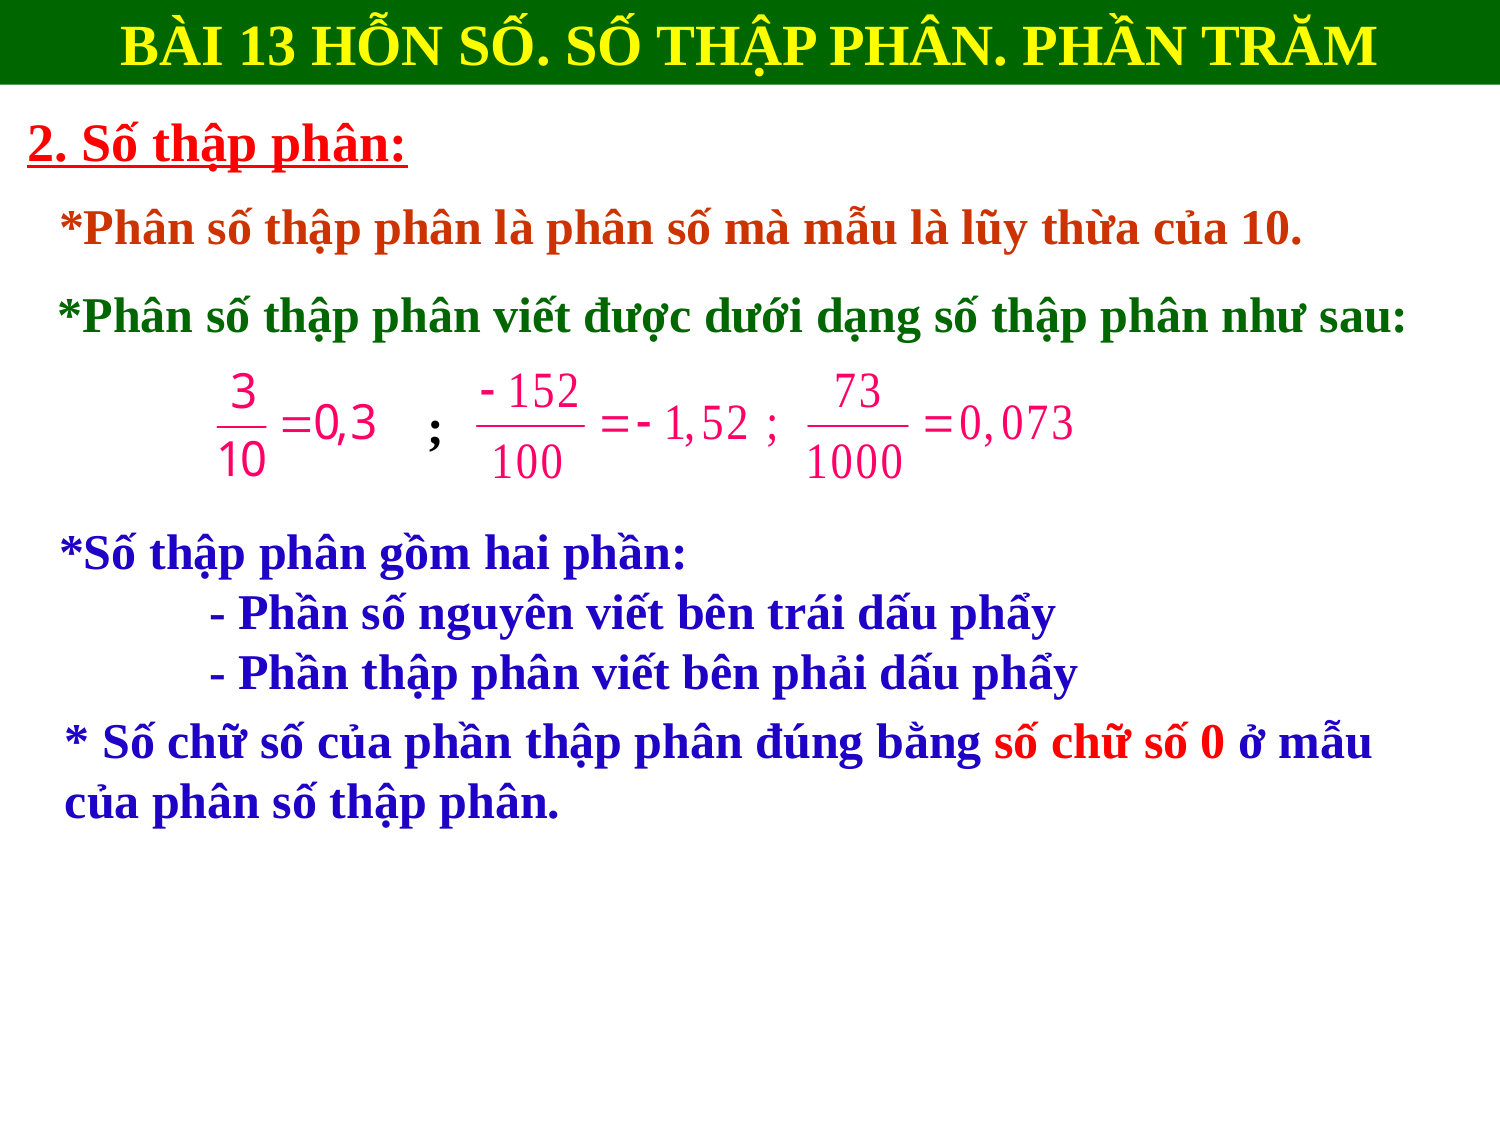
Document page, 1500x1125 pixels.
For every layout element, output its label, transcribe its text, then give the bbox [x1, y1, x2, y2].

text_box BÀI 13 HỖN SỐ. SỐ THẬP PHÂN. PHẦN TRĂM [0, 0, 1500, 85]
text_box *Phân số thập phân là phân số mà mẫu là lũy thừa của 10. [44, 187, 1338, 263]
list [210, 362, 377, 482]
text_box *Số thập phân gồm hai phần: - Phần số nguyên viết bên trái dấu phẩy - Phần thập phân viết bên phải dấu phẩy [44, 511, 1395, 707]
text_box ; [412, 387, 468, 463]
text_box *Phân số thập phân viết được dưới dạng số thập phân như sau: [42, 274, 1456, 350]
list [468, 358, 1082, 487]
text_box 2. Số thập phân: [12, 99, 500, 180]
text_box * Số chữ số của phần thập phân đúng bằng số chữ số 0 ở mẫu của phân số thập phân. [49, 701, 1463, 836]
